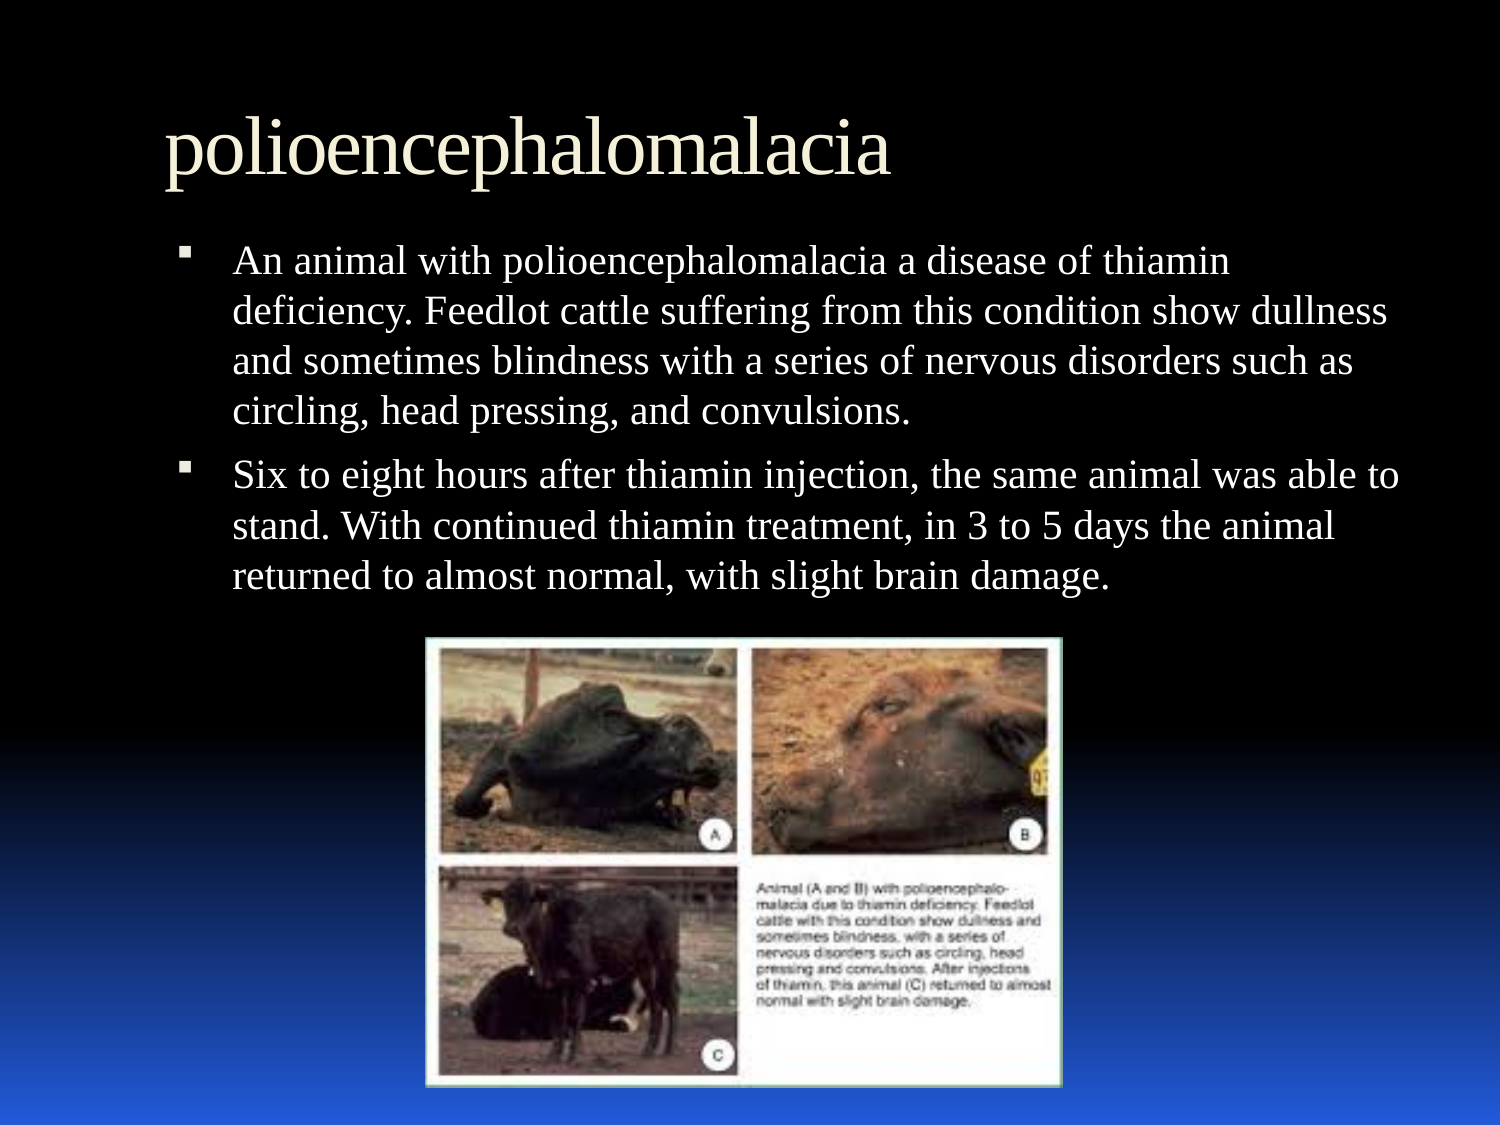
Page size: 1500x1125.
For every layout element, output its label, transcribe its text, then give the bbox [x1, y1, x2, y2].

title polioencephalomalacia [150, 83, 1425, 224]
list An animal with polioencephalomalacia a disease of thiamin deficiency. Feedlot cattle suffering from this condition show dullness and sometimes blindness with a series of nervous disorders such as circling, head pressing, and convulsions. Six to eight hours after thiamin injection, the same animal was able to stand. With continued thiamin treatment, in 3 to 5 days the animal returned to almost normal, with slight brain damage. [150, 224, 1425, 1043]
picture [424, 637, 1063, 1088]
